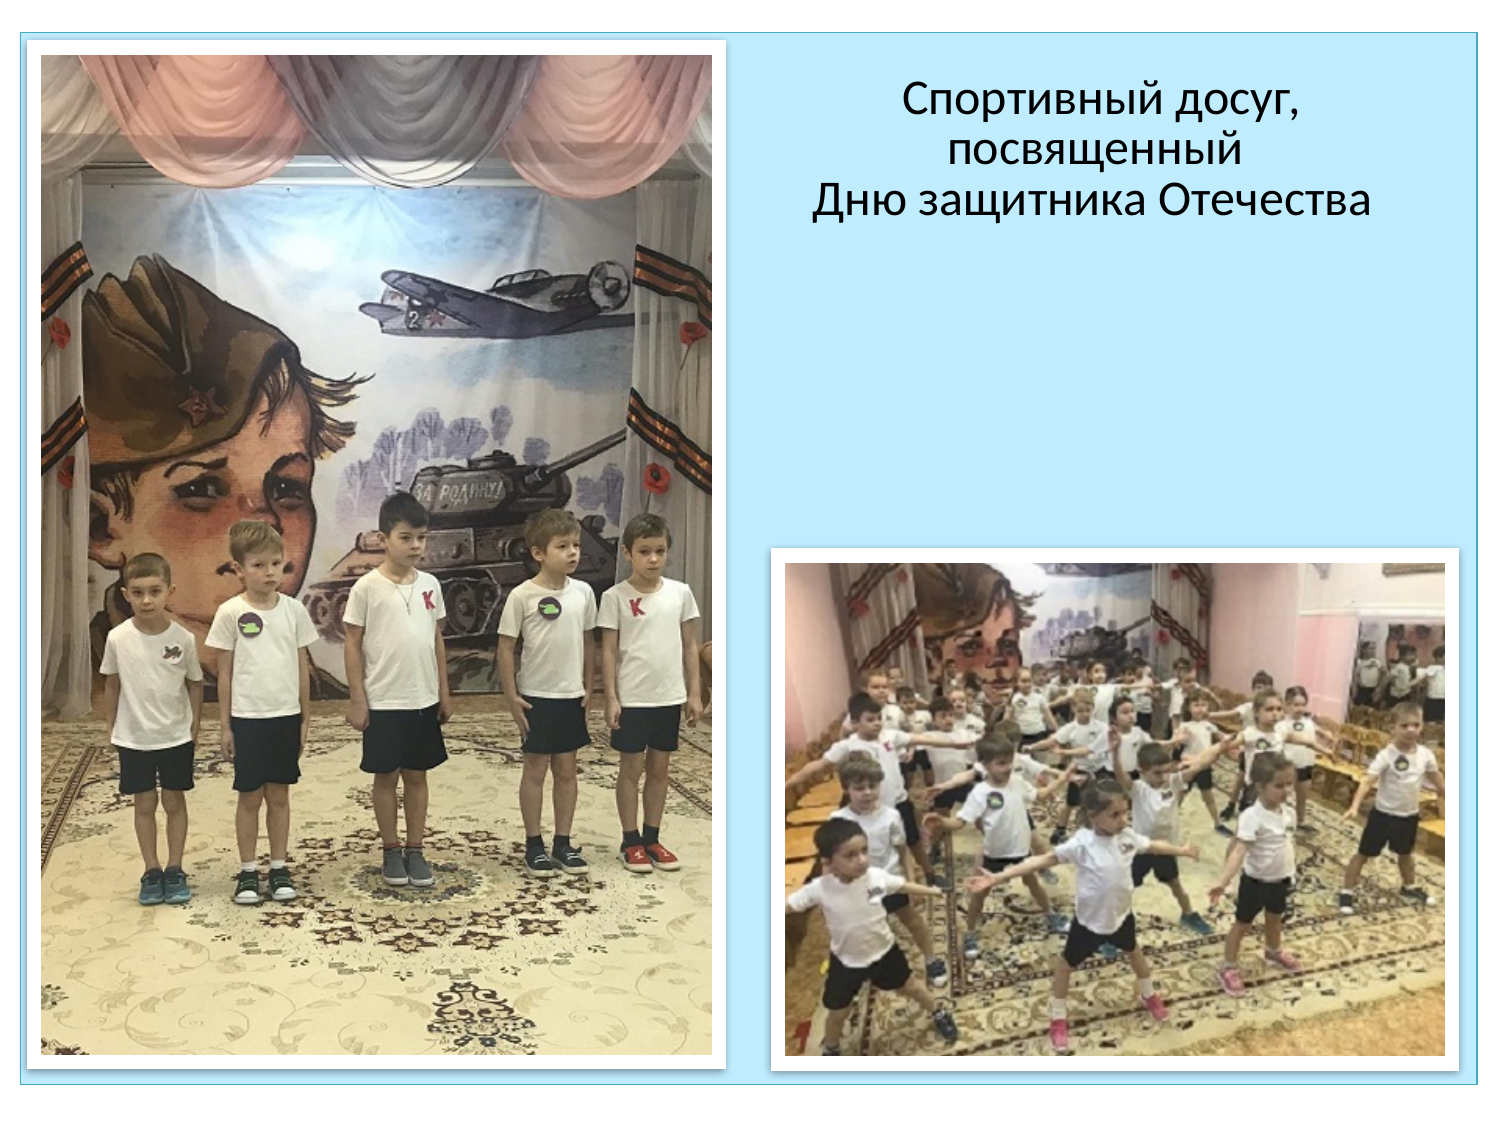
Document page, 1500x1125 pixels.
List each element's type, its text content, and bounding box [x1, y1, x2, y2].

picture [41, 54, 712, 1055]
picture [785, 562, 1445, 1057]
table_header Спортивный досуг, посвященный Дню защитника Отечества [21, 33, 1476, 1084]
